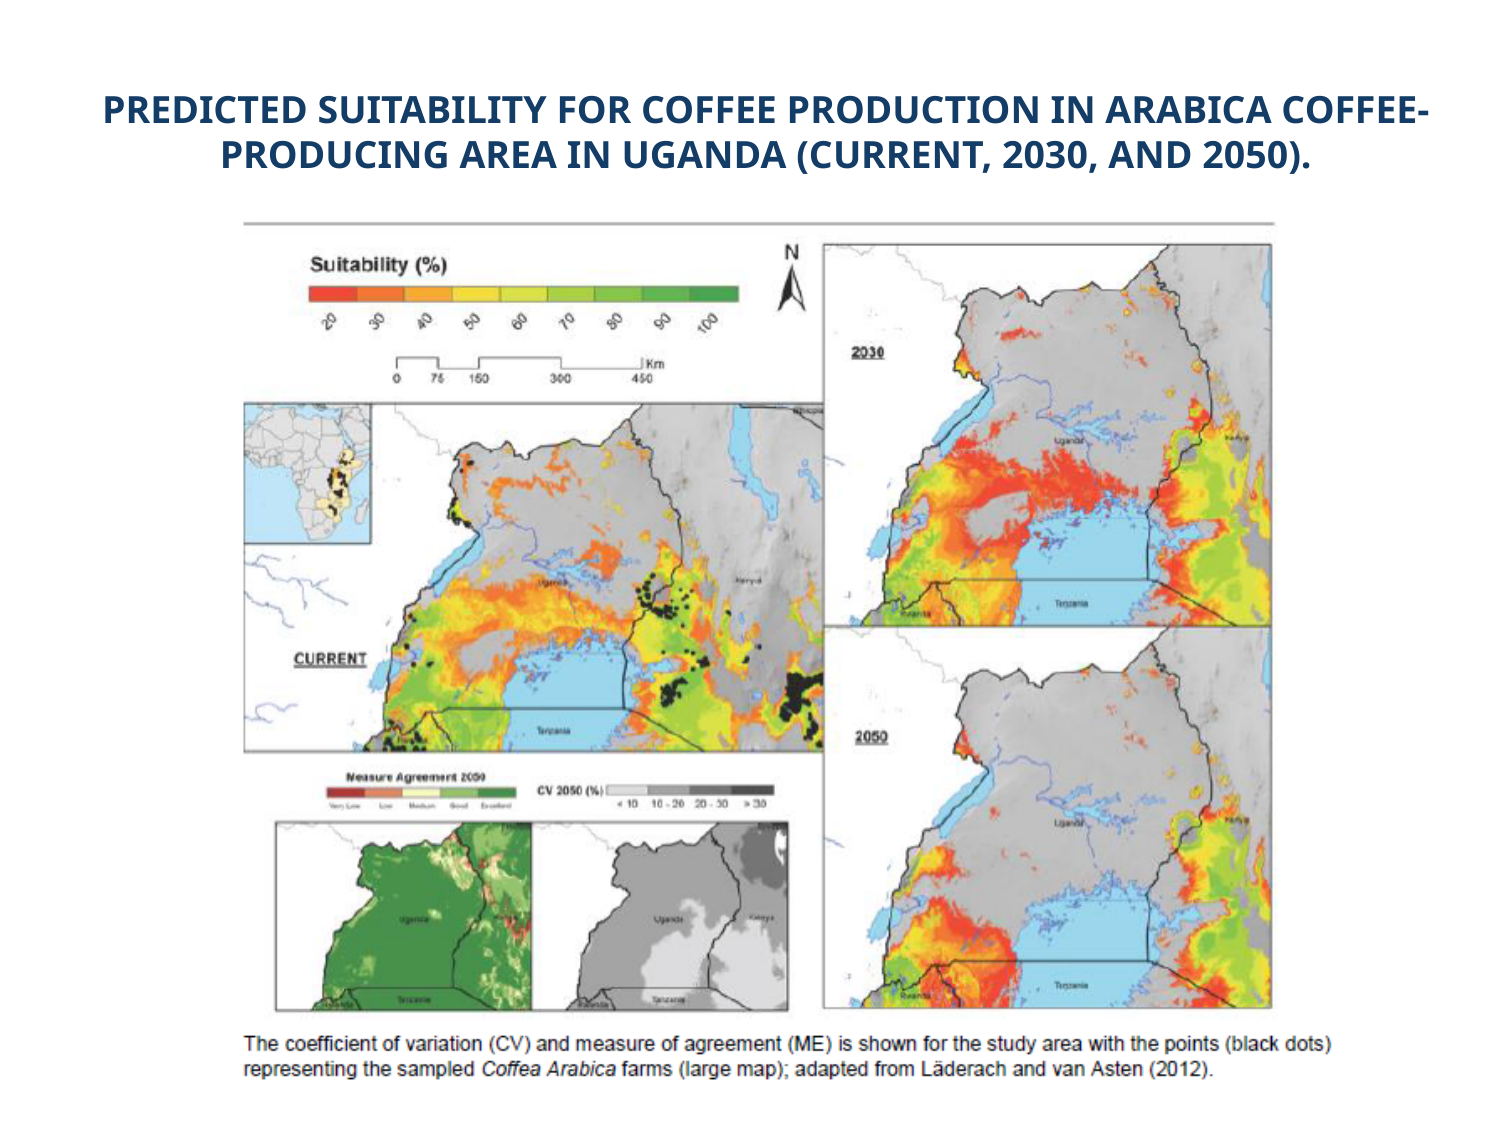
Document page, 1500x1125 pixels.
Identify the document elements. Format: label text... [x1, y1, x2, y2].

picture [149, 199, 1391, 1125]
title Predicted suitability for coffee production in Arabica coffee-producing area in Uganda (Current, 2030, and 2050). [82, 78, 1450, 179]
